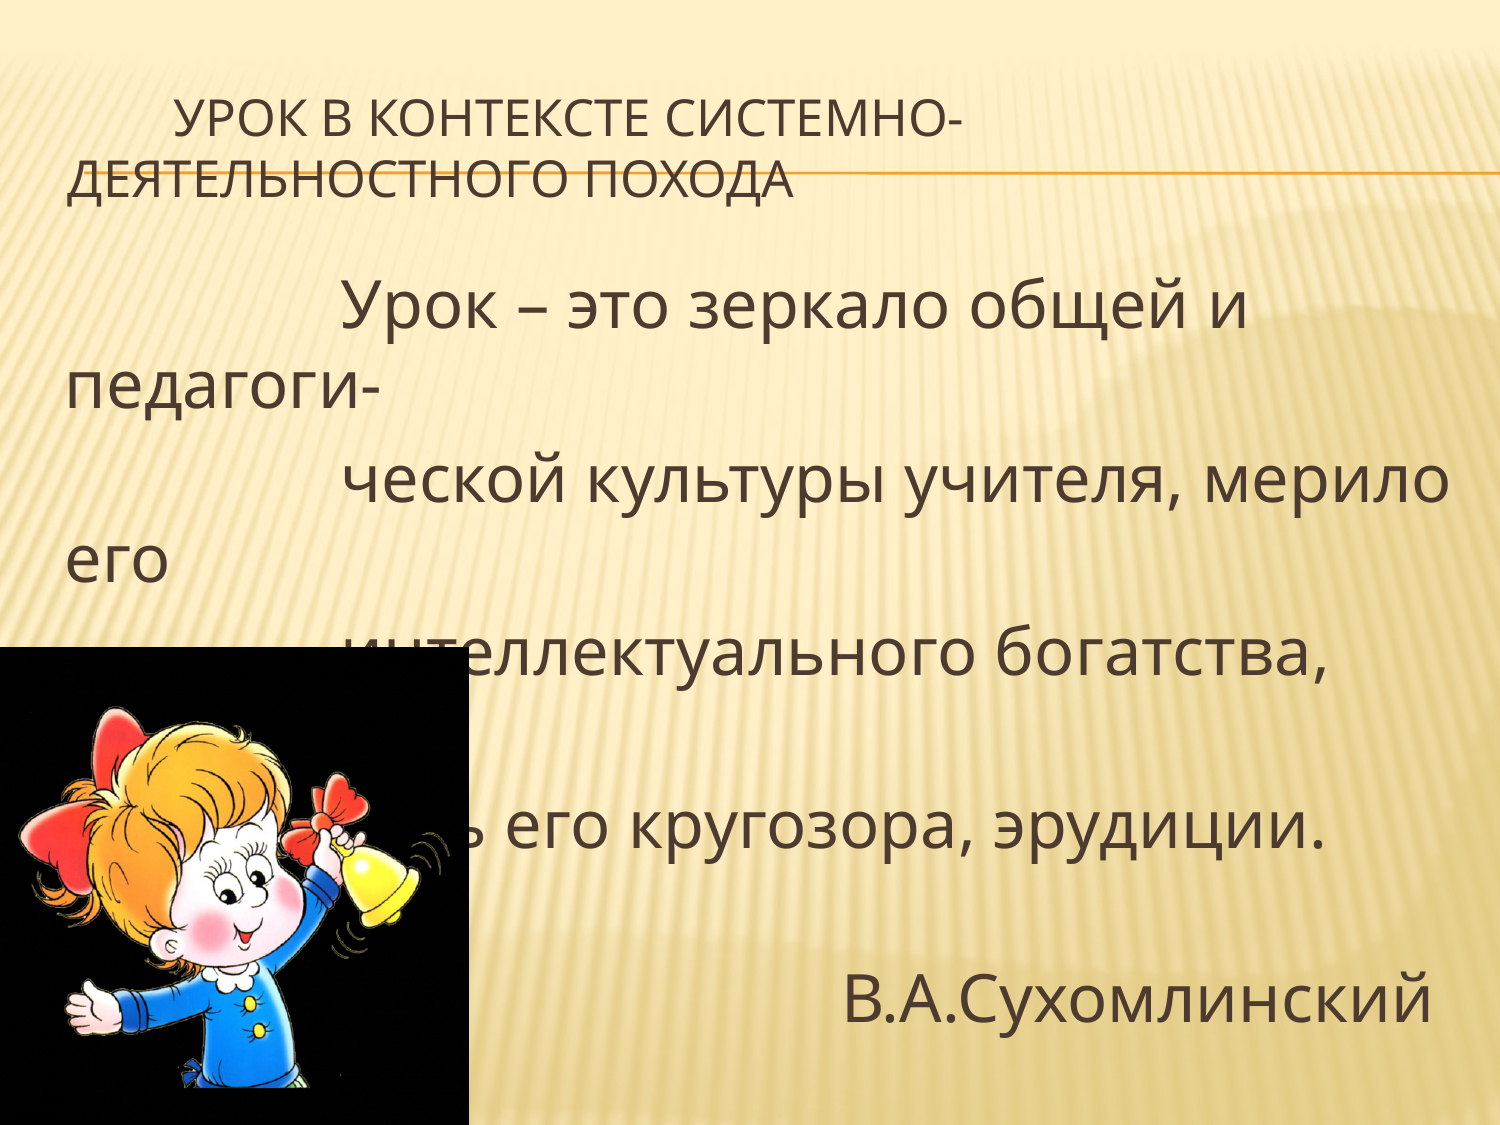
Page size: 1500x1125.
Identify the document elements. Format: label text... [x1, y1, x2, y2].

picture [0, 646, 469, 1125]
title Урок в контексте системно- деятельностного похода [53, 78, 1479, 216]
list Урок – это зеркало общей и педагоги- ческой культуры учителя, мерило его интеллектуального богатства, показа- тель его кругозора, эрудиции. В.А.Сухомлинский [50, 254, 1475, 998]
